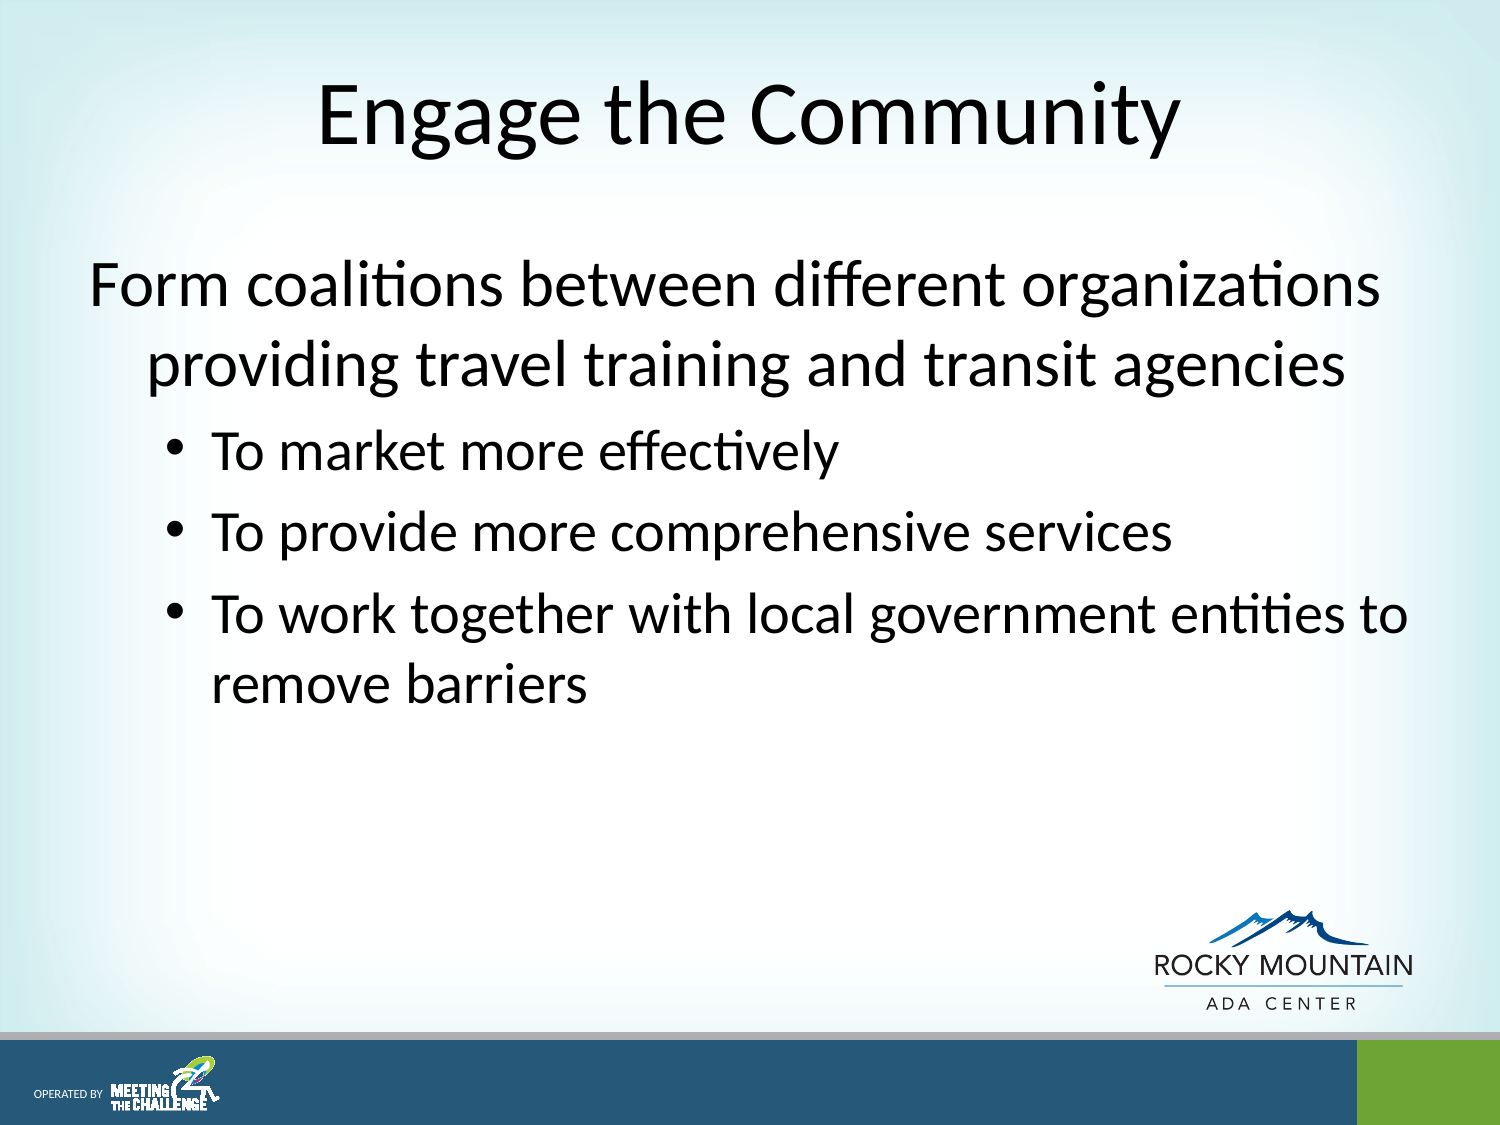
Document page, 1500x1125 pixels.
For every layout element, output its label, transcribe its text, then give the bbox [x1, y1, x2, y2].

picture [0, 0, 1500, 1125]
title Engage the Community [75, 45, 1425, 232]
list Form coalitions between different organizations providing travel training and transit agencies To market more effectively To provide more comprehensive services To work together with local government entities to remove barriers [75, 232, 1425, 1005]
